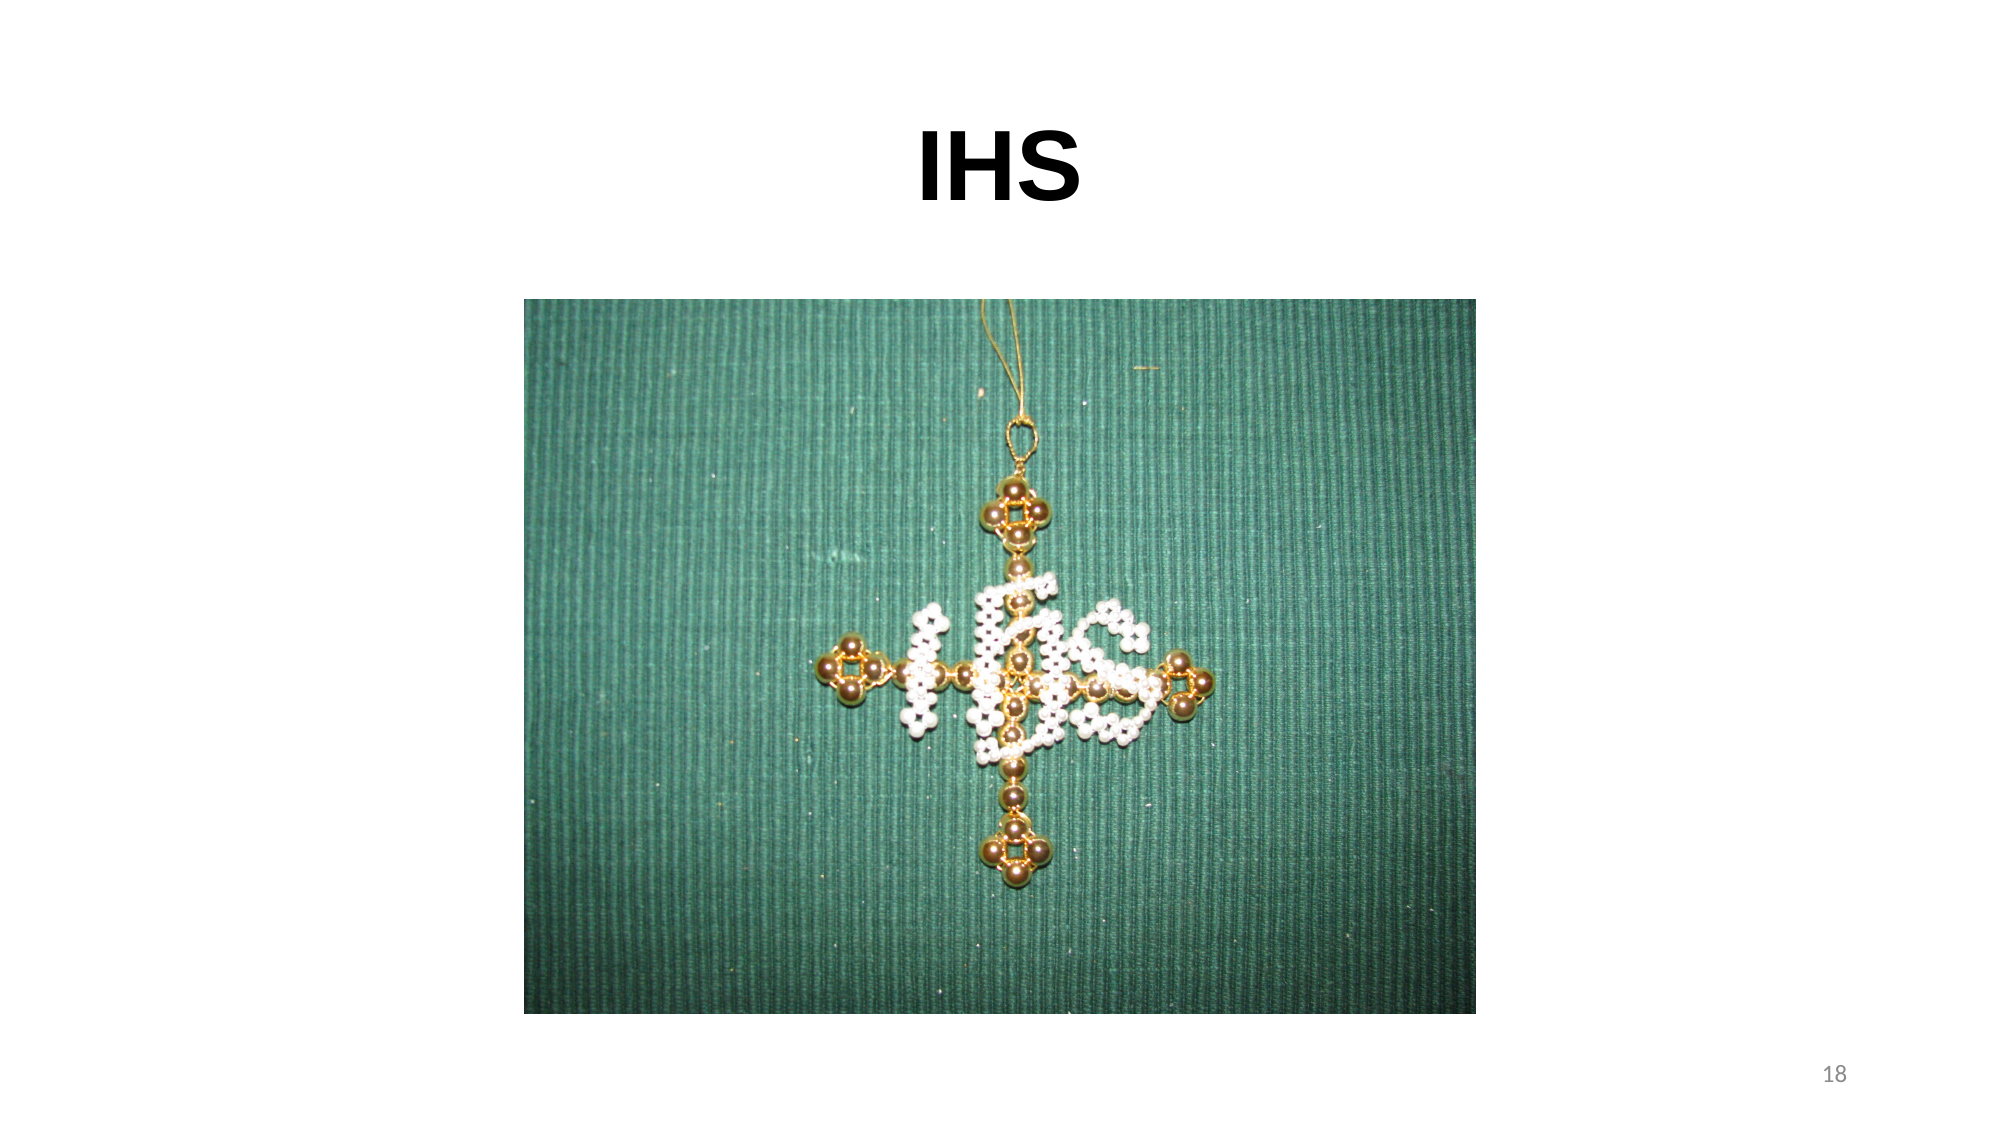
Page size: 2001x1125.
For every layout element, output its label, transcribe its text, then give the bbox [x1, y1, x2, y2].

slide_number 18 [1412, 1042, 1863, 1103]
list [524, 299, 1476, 1014]
title IHS [137, 59, 1863, 278]
